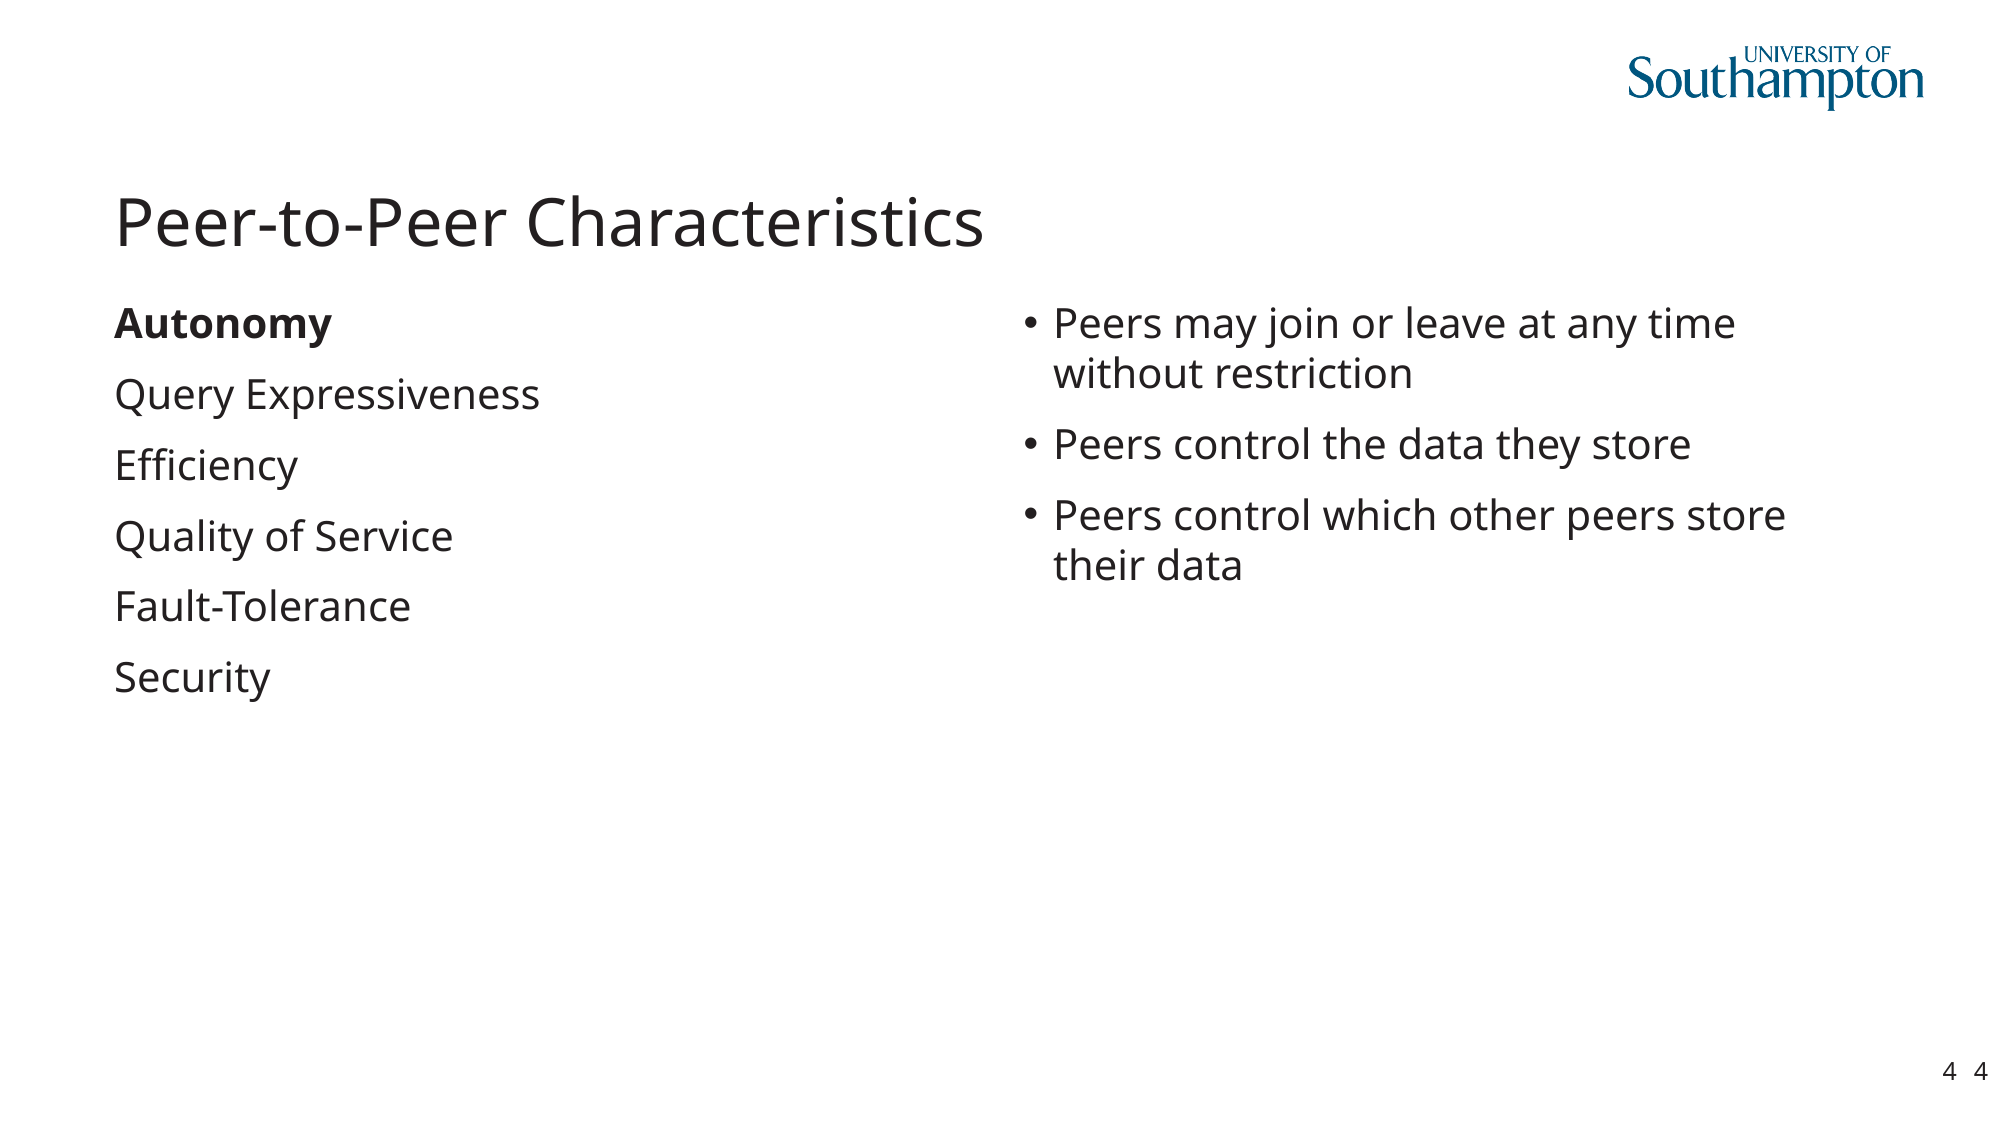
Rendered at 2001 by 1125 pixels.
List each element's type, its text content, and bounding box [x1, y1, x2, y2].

picture [1869, 48, 1877, 60]
picture [1629, 71, 1648, 95]
picture [1629, 46, 1924, 111]
slide_number 4 [1929, 1046, 2000, 1094]
list Peers may join or leave at any time without restriction Peers control the data they store Peers control which other peers store their data [1011, 290, 1898, 1024]
list Autonomy Query Expressiveness Efficiency Quality of Service Fault-Tolerance Security [102, 290, 989, 1024]
title Peer-to-Peer Characteristics [102, 113, 1898, 268]
